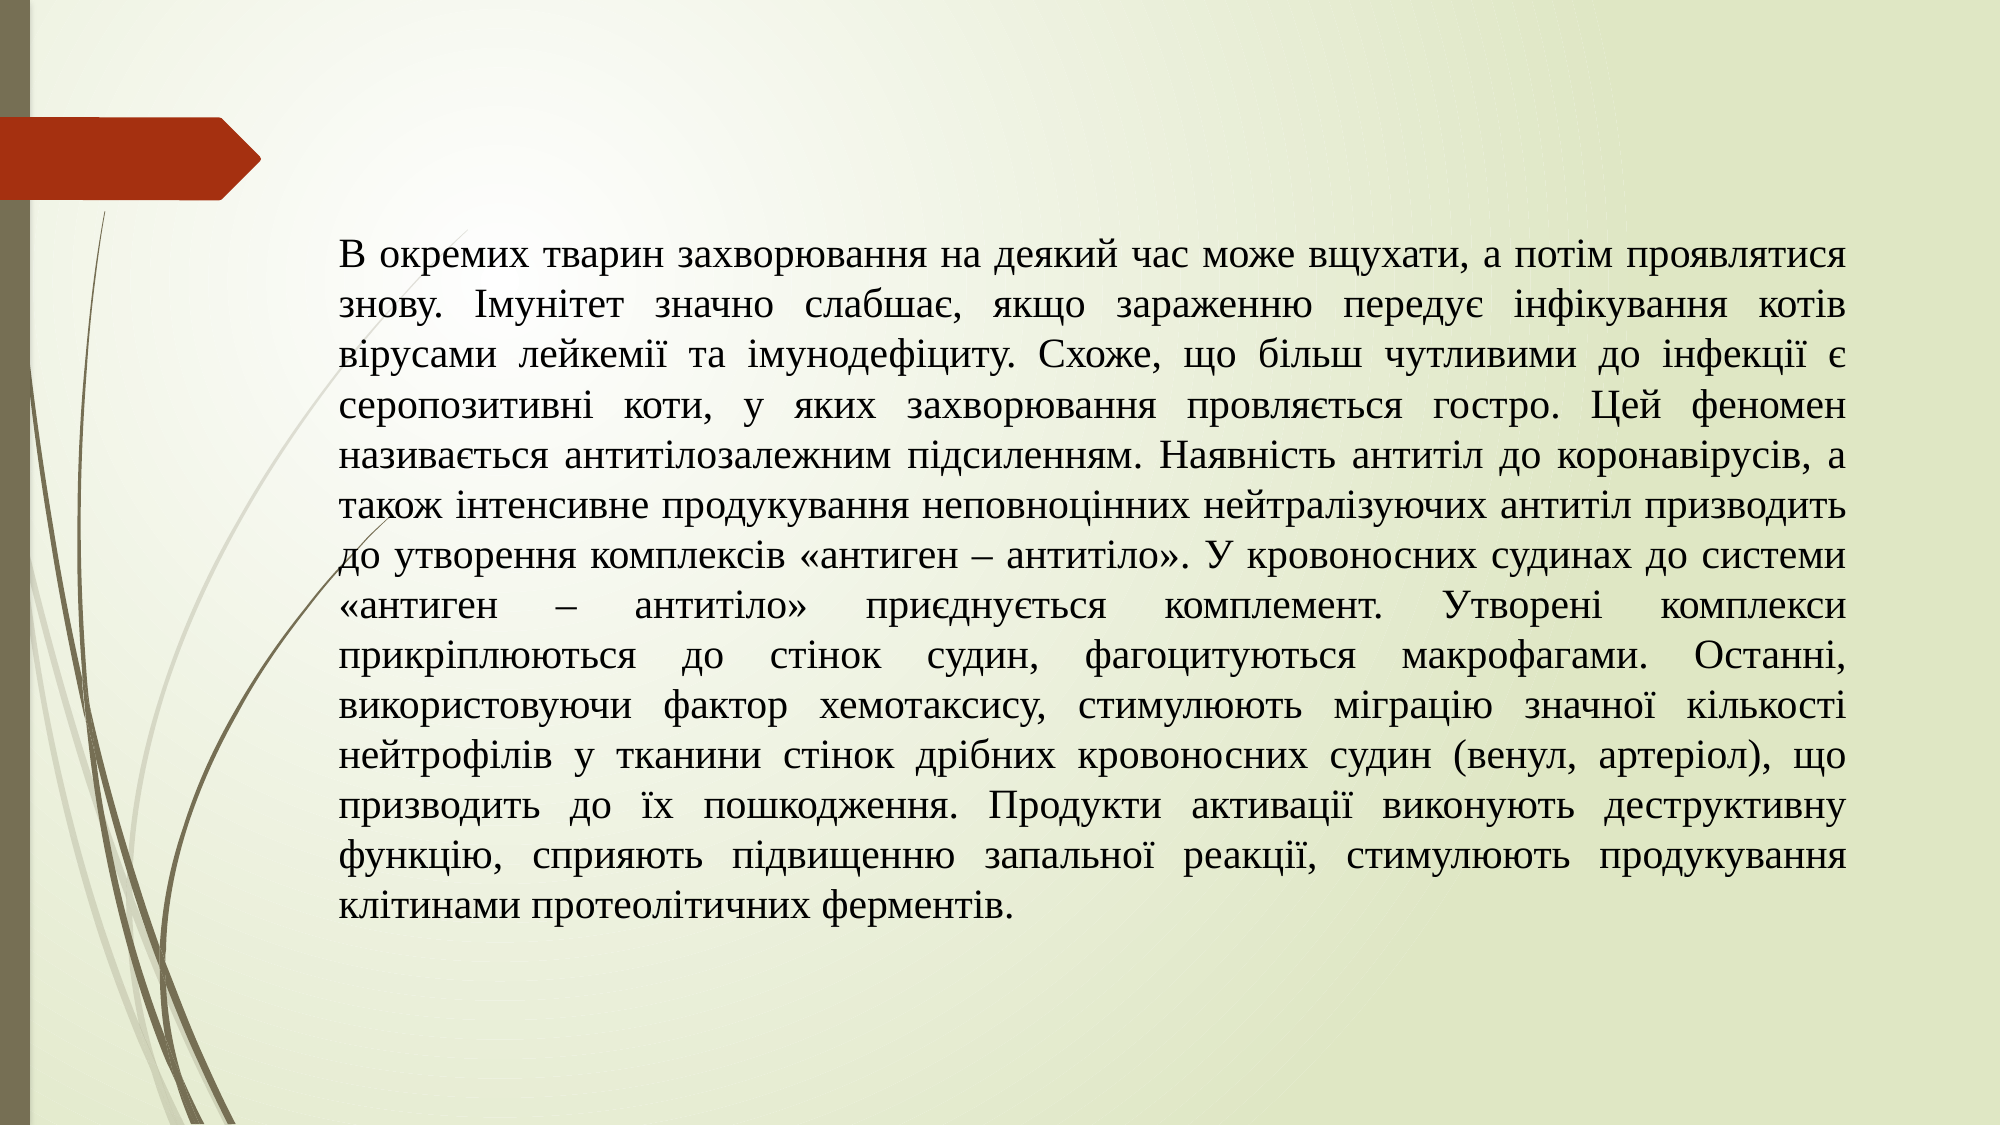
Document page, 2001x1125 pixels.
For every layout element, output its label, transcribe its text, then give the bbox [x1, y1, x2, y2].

list В окремих тварин захворювання на деякий час може вщухати, а потім проявлятися знову. Імунітет значно слабшає, якщо зараженню передує інфікування котів вірусами лейкемії та імунодефіциту. Схоже, що більш чутливими до інфекції є серопозитивні коти, у яких захворювання провляється гостро. Цей феномен називається антитілозалежним підсиленням. Наявність антитіл до коронавірусів, а також інтенсивне продукування неповноцінних нейтралізуючих антитіл призводить до утворення комплексів «антиген – антитіло». У кровоносних судинах до системи «антиген – антитіло» приєднується комплемент. Утворені комплекси прикріплюються до стінок судин, фагоцитуються макрофагами. Останні, використовуючи фактор хемотаксису, стимулюють міграцію значної кількості нейтрофілів у тканини стінок дрібних кровоносних судин (венул, артеріол), що призводить до їх пошкодження. Продукти активації виконують деструктивну функцію, сприяють підвищенню запальної реакції, стимулюють продукування клітинами протеолітичних ферментів. [323, 218, 1863, 1033]
